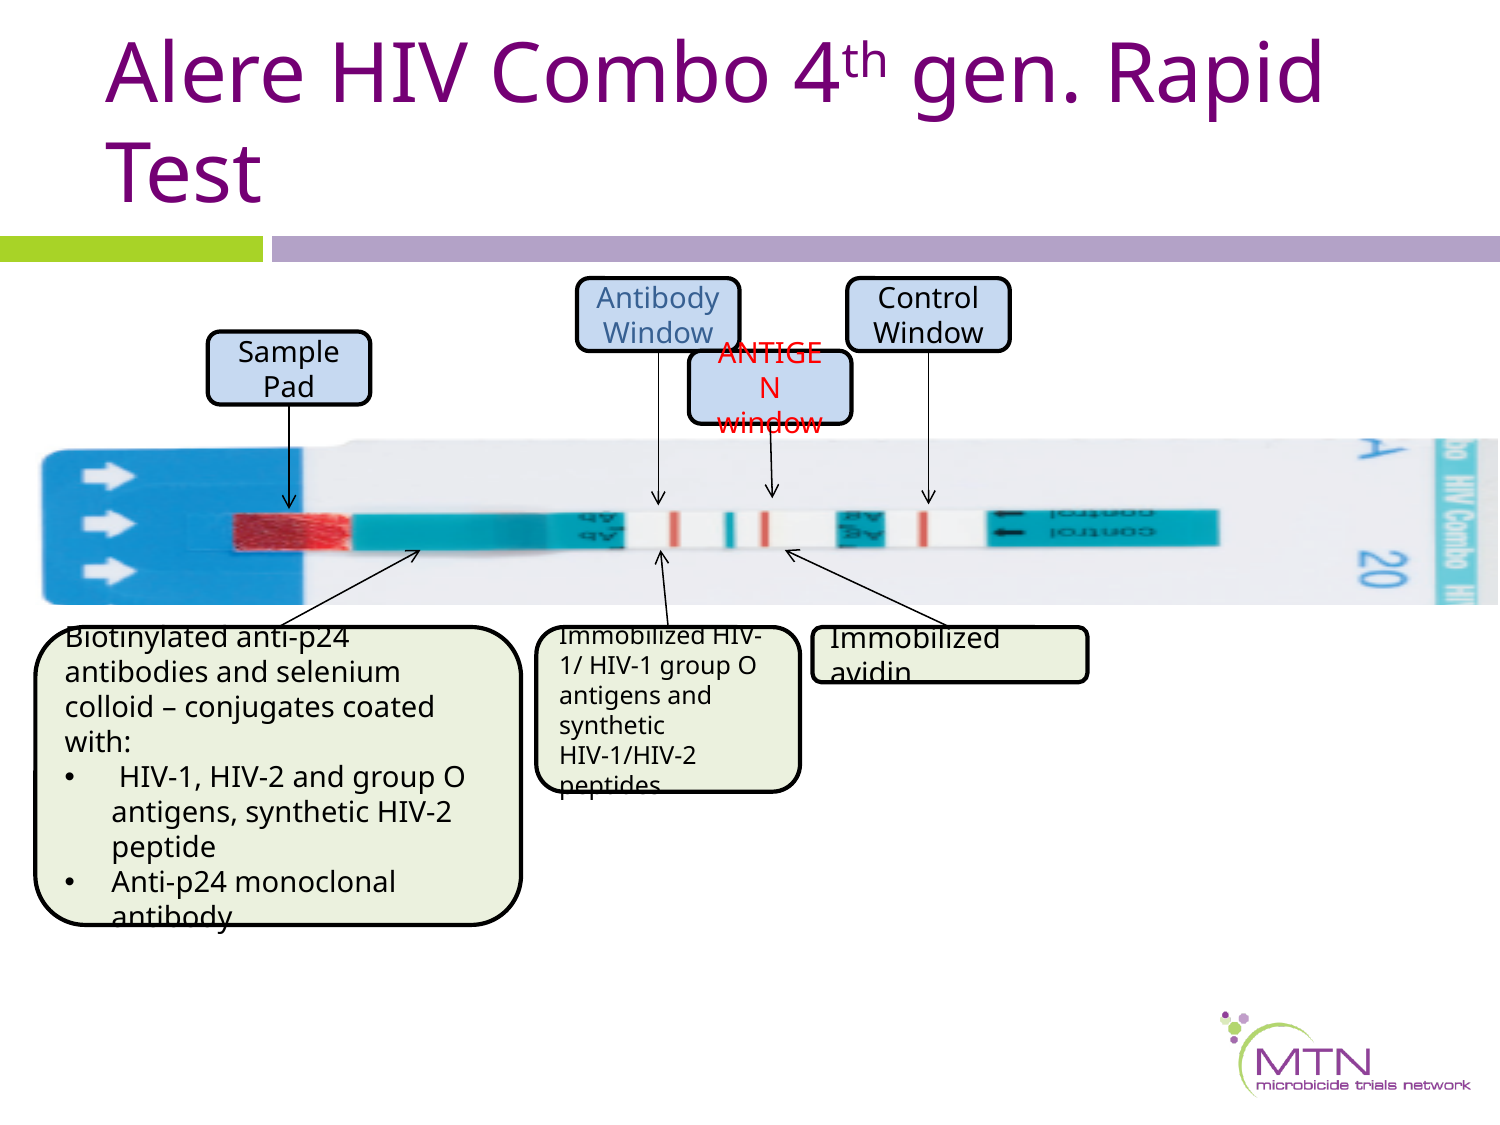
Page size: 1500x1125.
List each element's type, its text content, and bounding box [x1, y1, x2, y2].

title Alere HIV Combo 4th gen. Rapid Test [90, 24, 1451, 213]
picture [35, 434, 1499, 605]
picture [0, 236, 1500, 262]
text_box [576, 277, 740, 506]
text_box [207, 331, 371, 510]
picture [1220, 1011, 1472, 1099]
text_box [536, 549, 801, 792]
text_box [35, 549, 522, 926]
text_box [688, 350, 852, 499]
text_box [801, 549, 1088, 683]
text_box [846, 277, 1010, 505]
